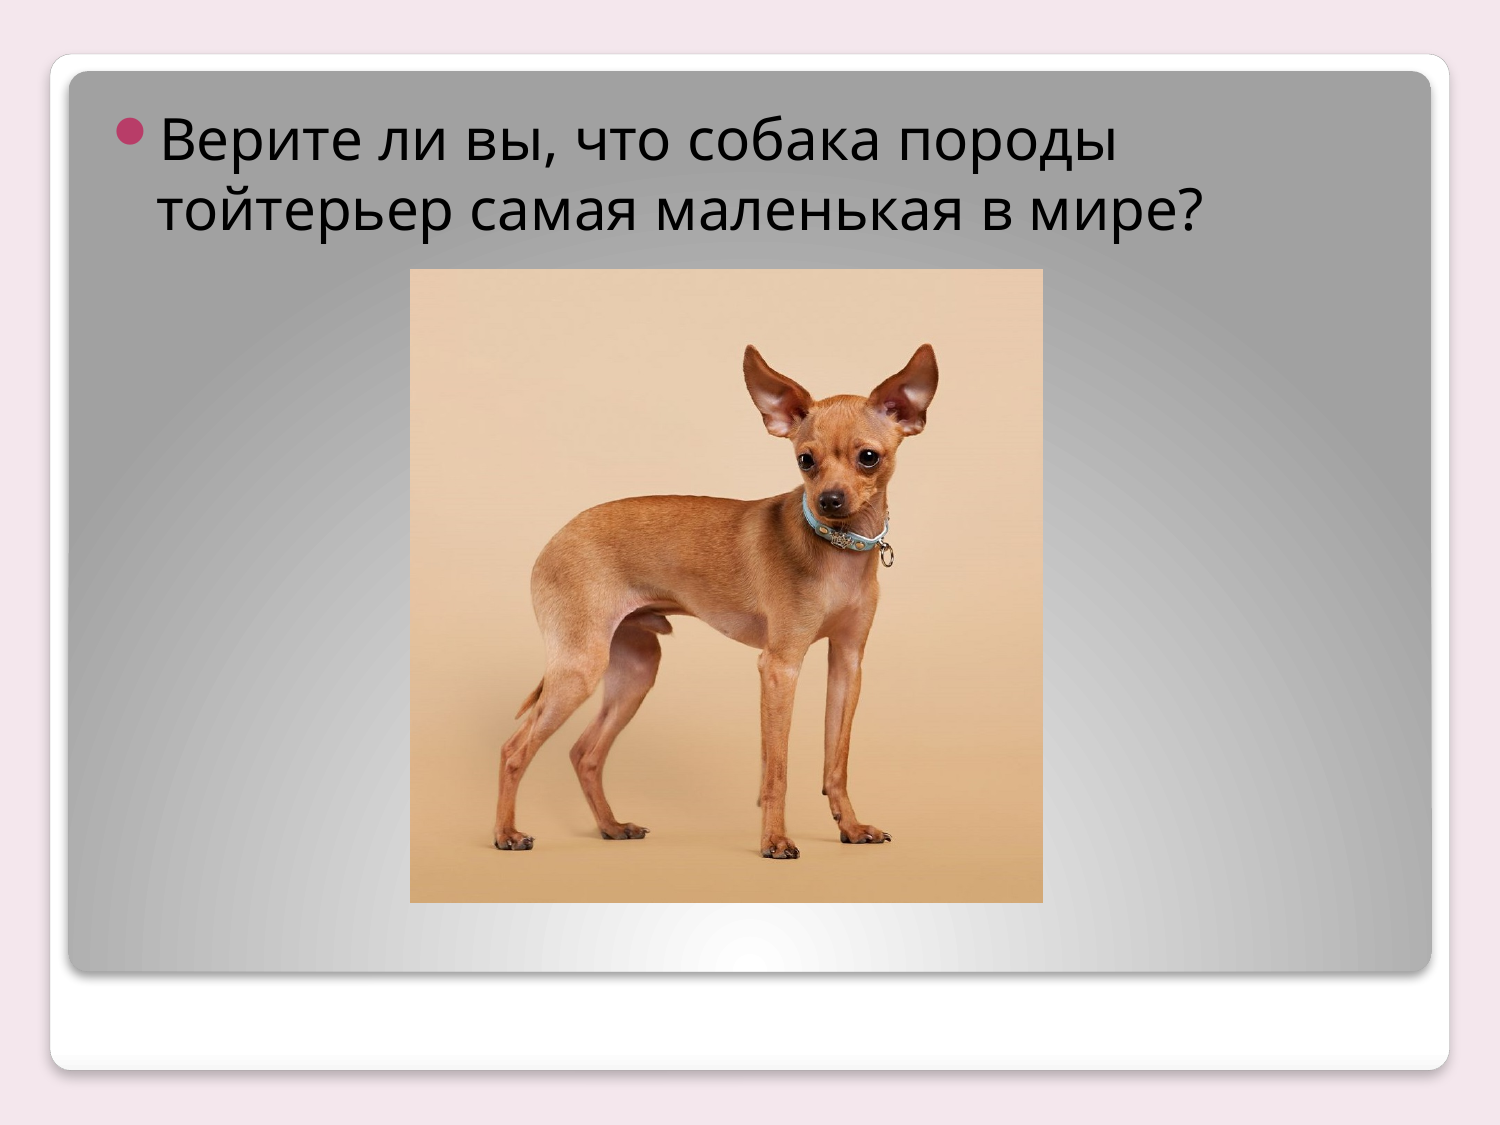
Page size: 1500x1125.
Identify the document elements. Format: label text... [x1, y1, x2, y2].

picture [409, 269, 1044, 903]
list Верите ли вы, что собака породы тойтерьер самая маленькая в мире? [82, 86, 1425, 774]
